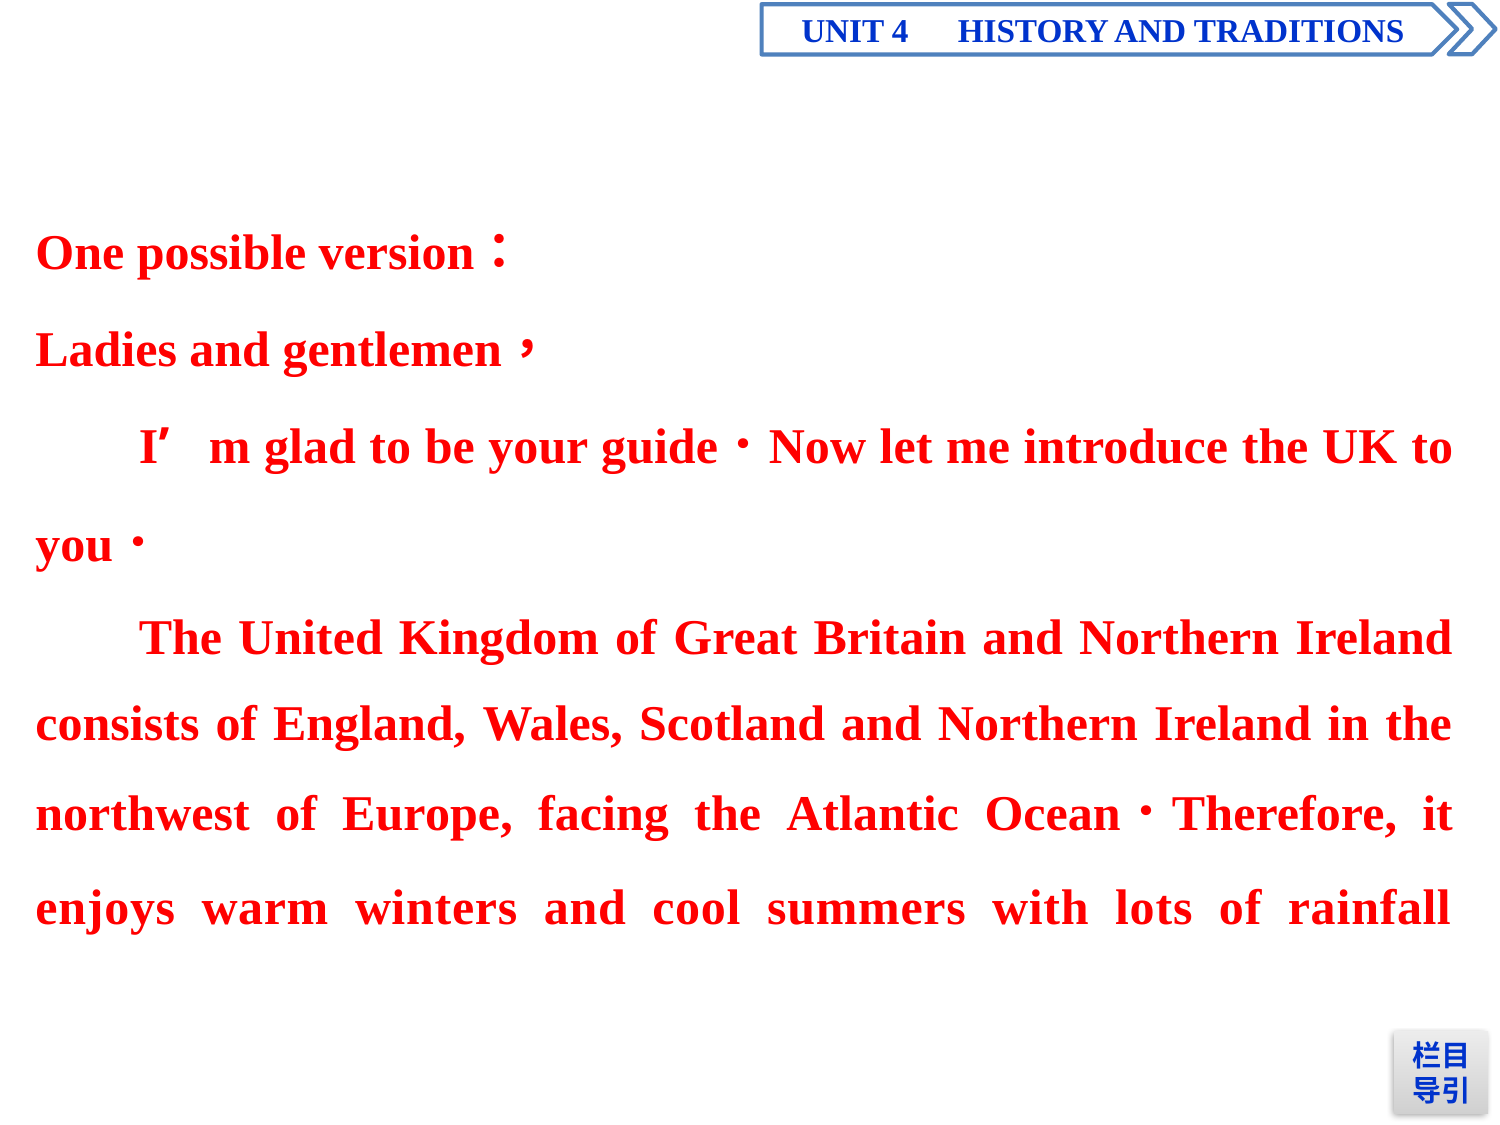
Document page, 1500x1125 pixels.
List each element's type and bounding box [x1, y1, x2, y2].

text_box [35, 218, 1466, 965]
